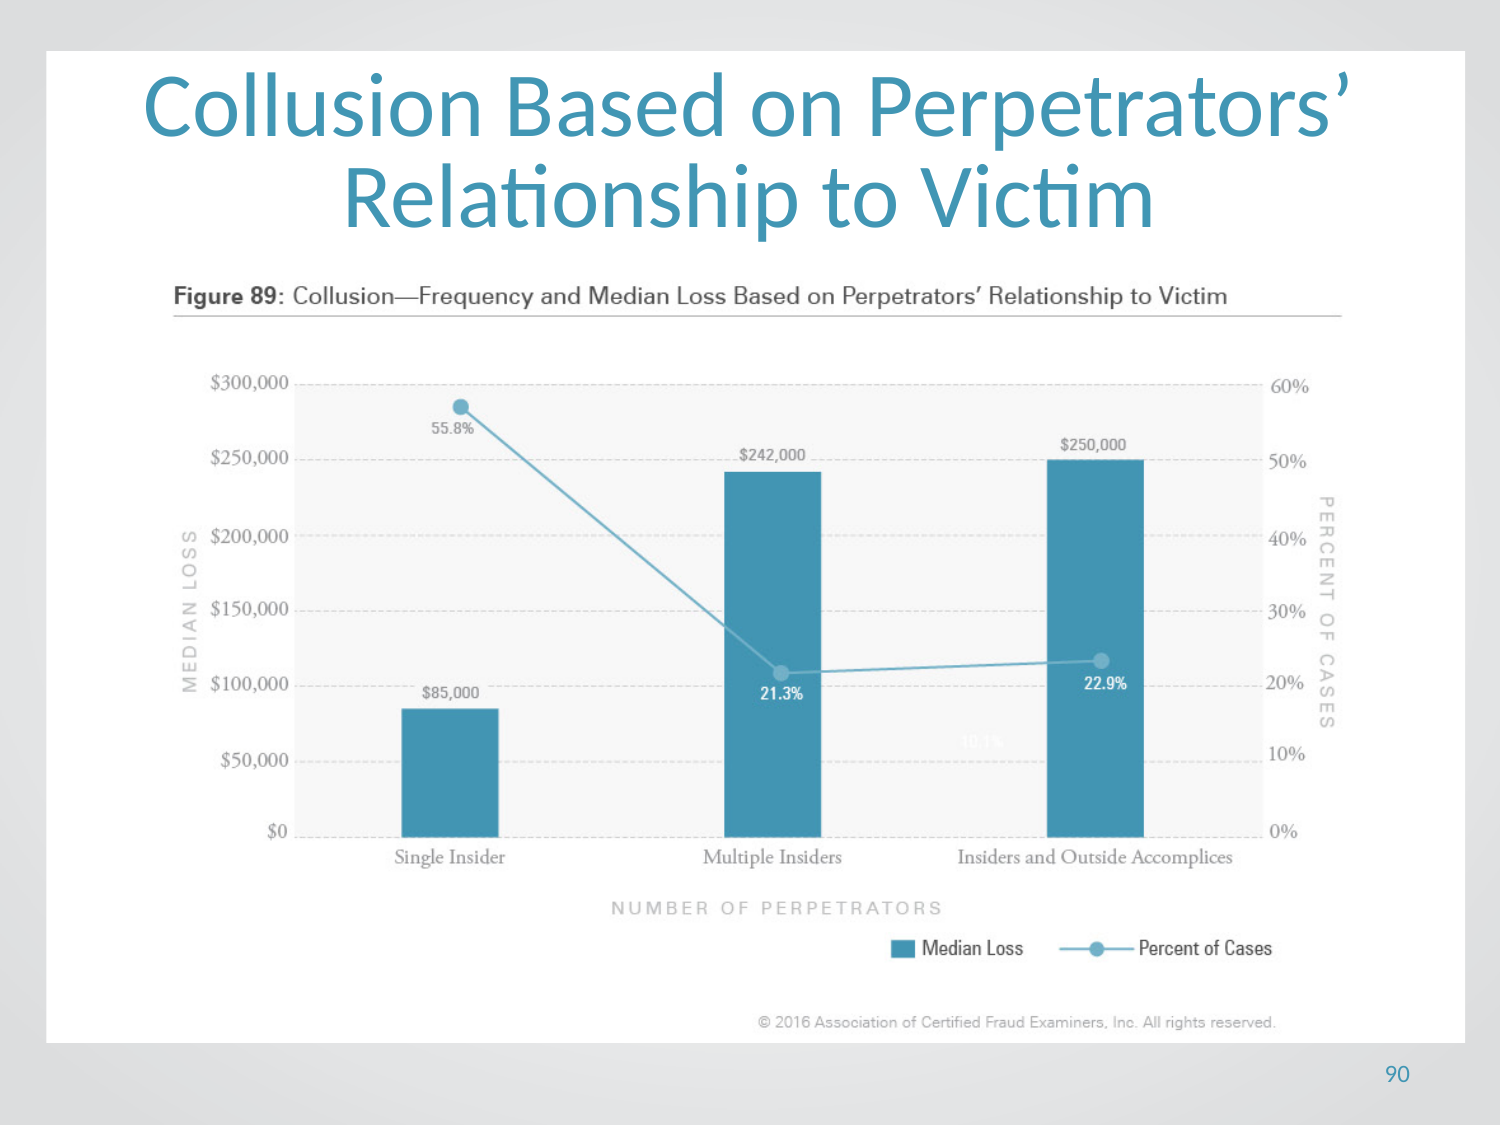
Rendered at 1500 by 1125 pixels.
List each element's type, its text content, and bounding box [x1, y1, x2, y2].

picture [75, 265, 1425, 1038]
title Collusion Based on Perpetrators’ Relationship to Victim [75, 76, 1425, 233]
slide_number 90 [1074, 1042, 1425, 1103]
